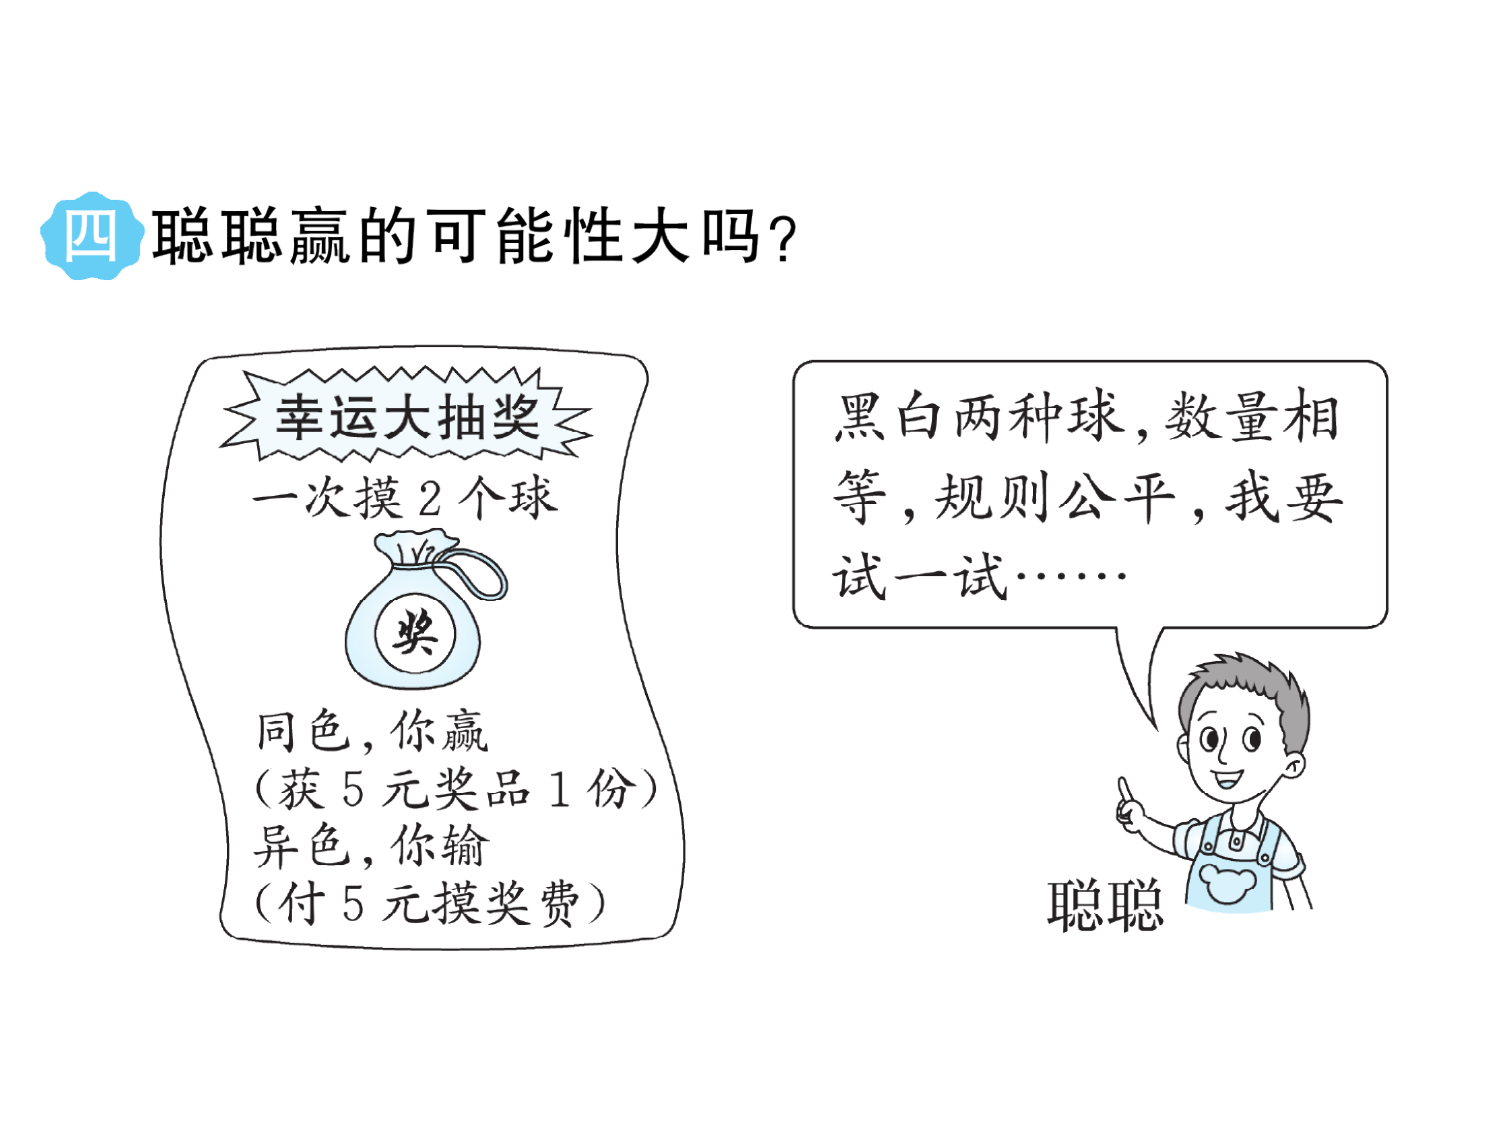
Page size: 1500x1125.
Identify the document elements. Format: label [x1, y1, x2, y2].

picture [35, 177, 1453, 1085]
